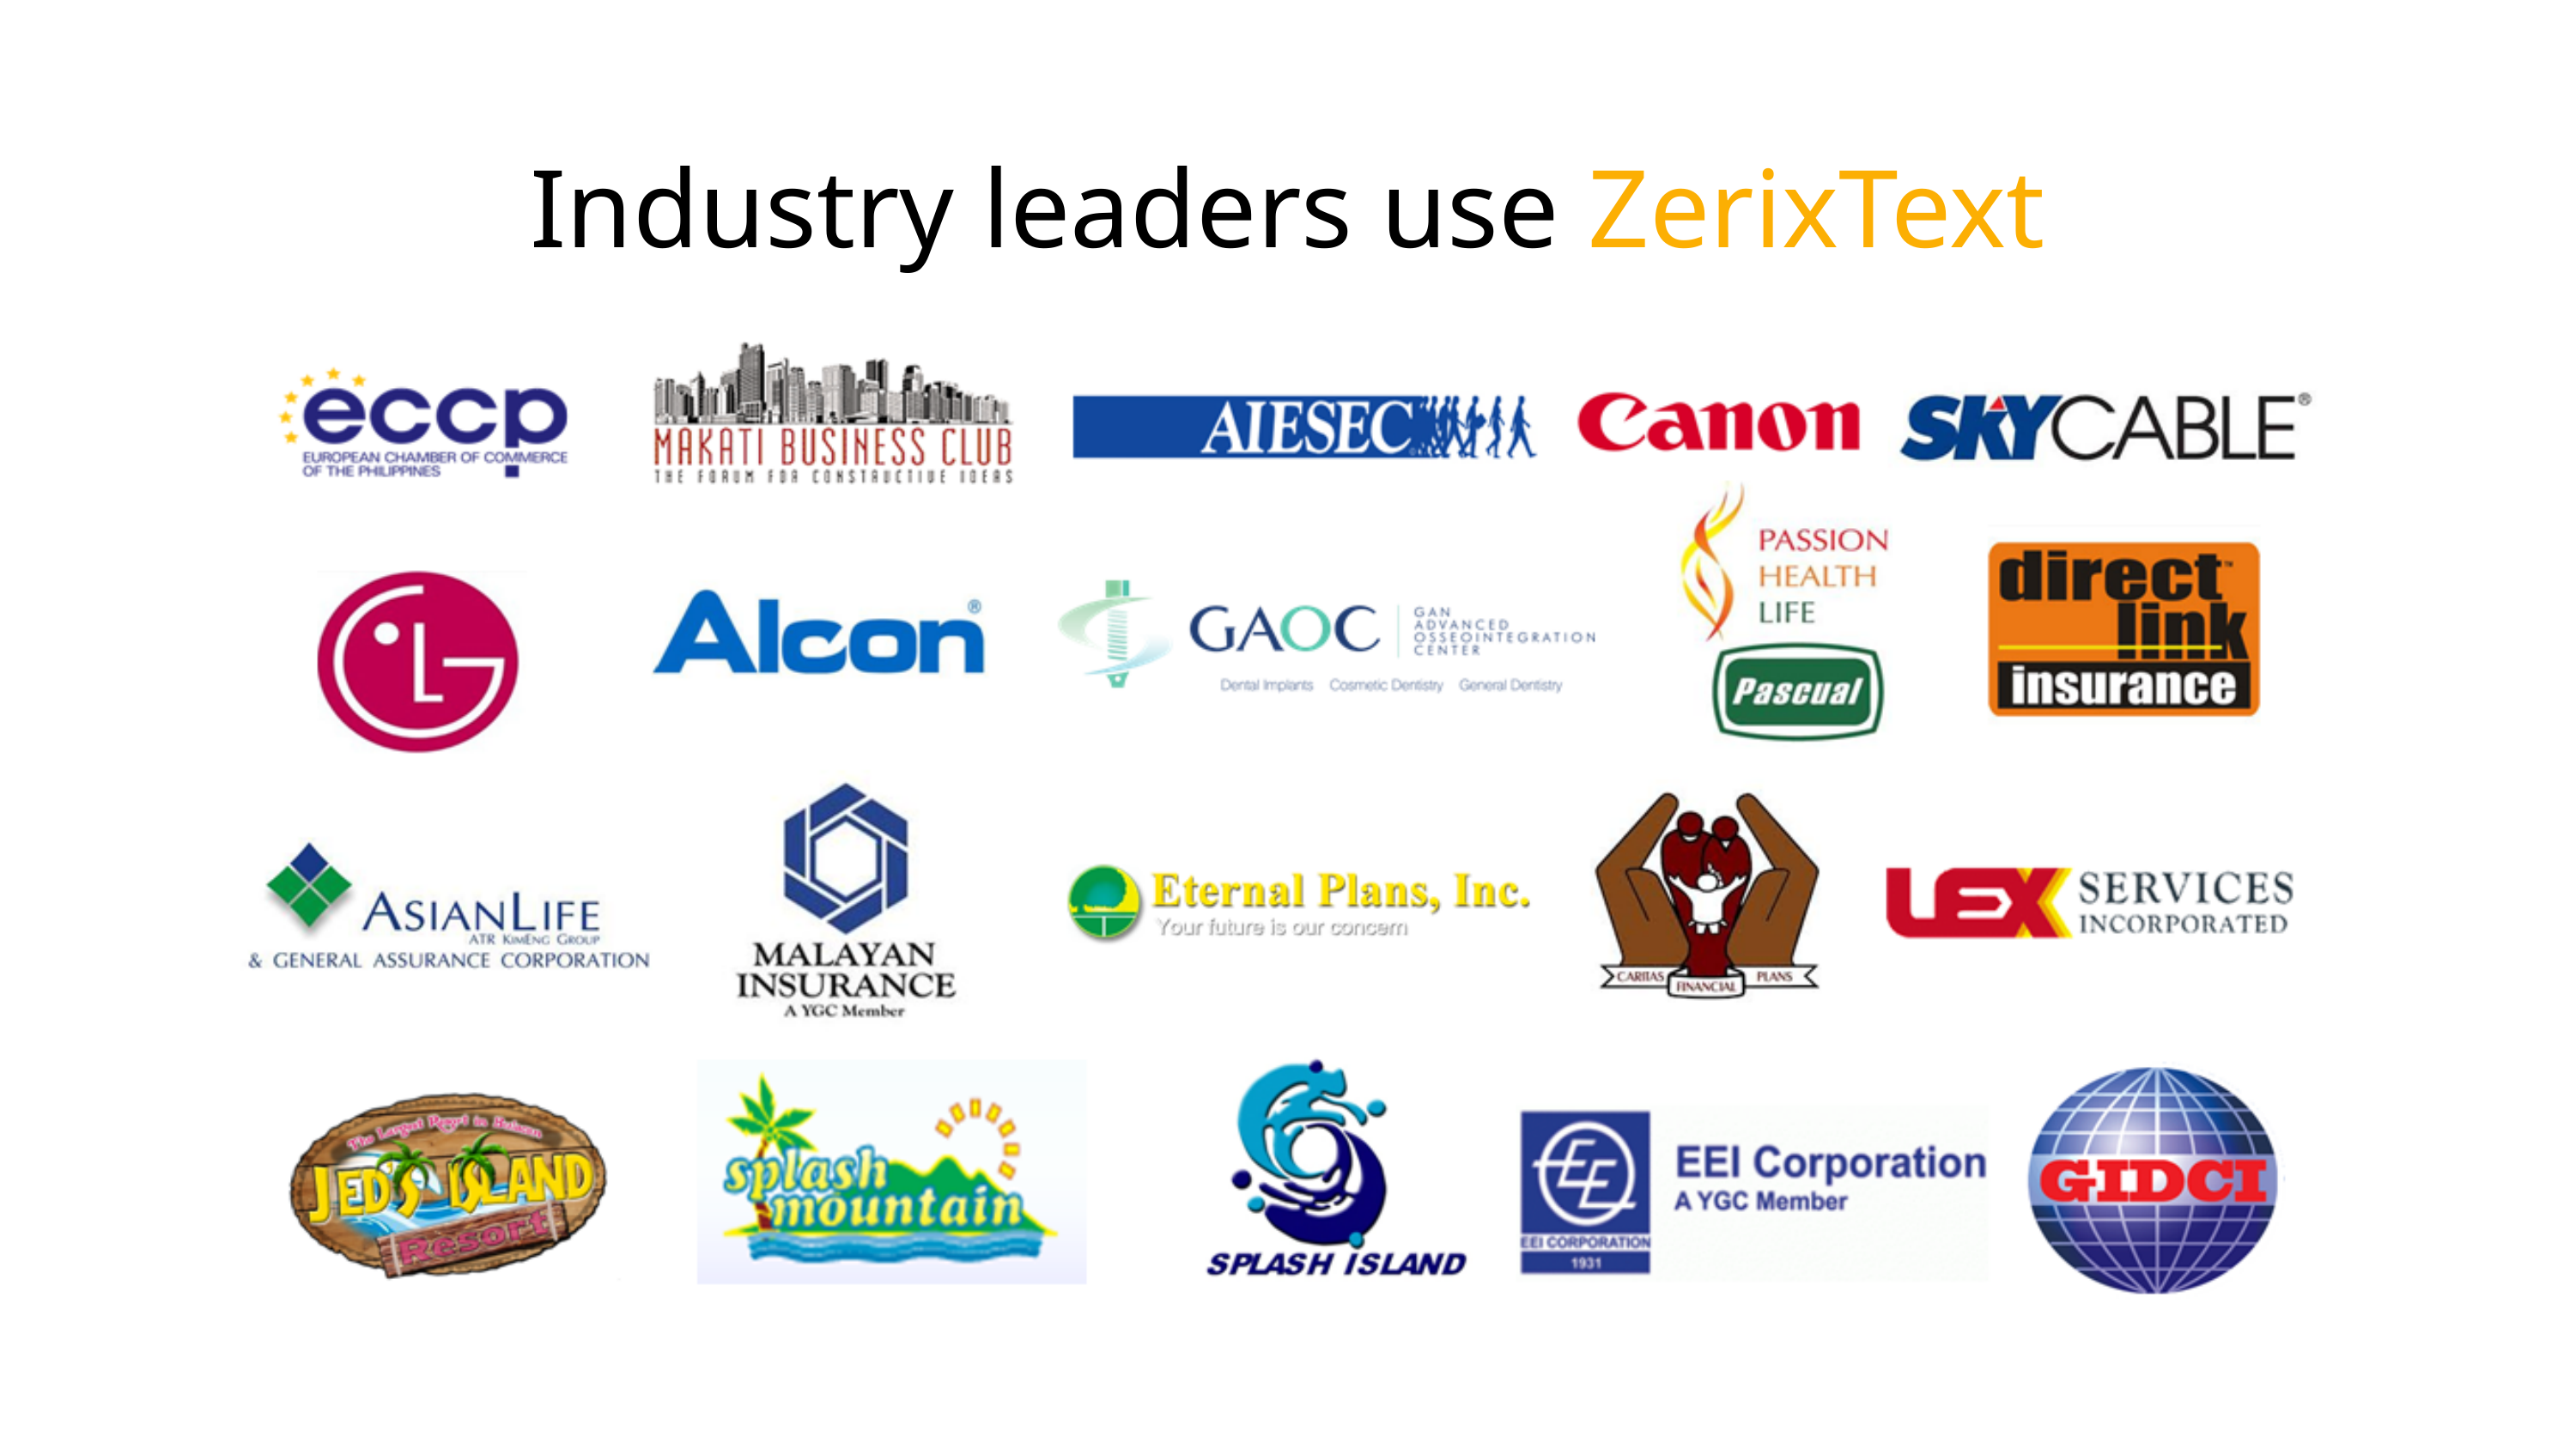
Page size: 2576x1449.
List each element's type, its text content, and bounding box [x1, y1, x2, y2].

text_box Industry leaders use ZerixText [258, 151, 2318, 270]
picture [232, 330, 2344, 1304]
